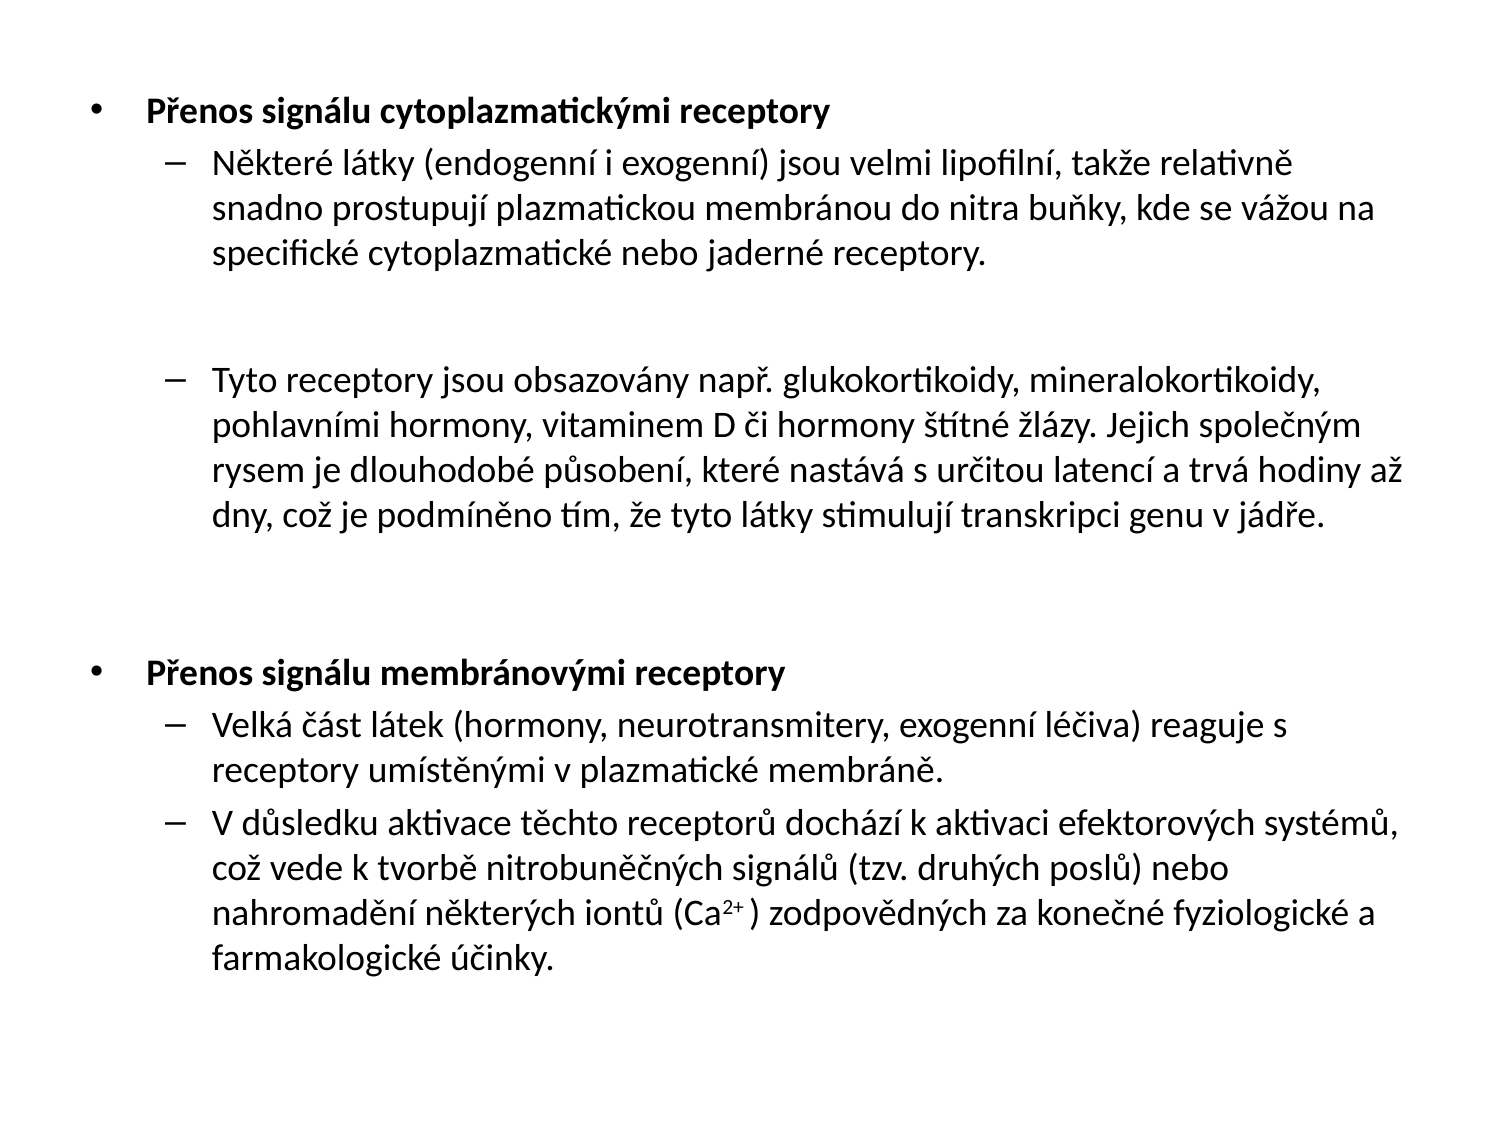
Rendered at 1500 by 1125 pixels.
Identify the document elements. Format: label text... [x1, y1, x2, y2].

list Přenos signálu cytoplazmatickými receptory Některé látky (endogenní i exogenní) jsou velmi lipofilní, takže relativně snadno prostupují plazmatickou membránou do nitra buňky, kde se vážou na specifické cytoplazmatické nebo jaderné receptory. Tyto receptory jsou obsazovány např. glukokortikoidy, mineralokortikoidy, pohlavními hormony, vitaminem D či hormony štítné žlázy. Jejich společným rysem je dlouhodobé působení, které nastává s určitou latencí a trvá hodiny až dny, což je podmíněno tím, že tyto látky stimulují transkripci genu v jádře. Přenos signálu membránovými receptory Velká část látek (hormony, neurotransmitery, exogenní léčiva) reaguje s receptory umístěnými v plazmatické membráně. V důsledku aktivace těchto receptorů dochází k aktivaci efektorových systémů, což vede k tvorbě nitrobuněčných signálů (tzv. druhých poslů) nebo nahromadění některých iontů (Ca2+ ) zodpovědných za konečné fyziologické a farmakologické účinky. [75, 78, 1425, 1071]
